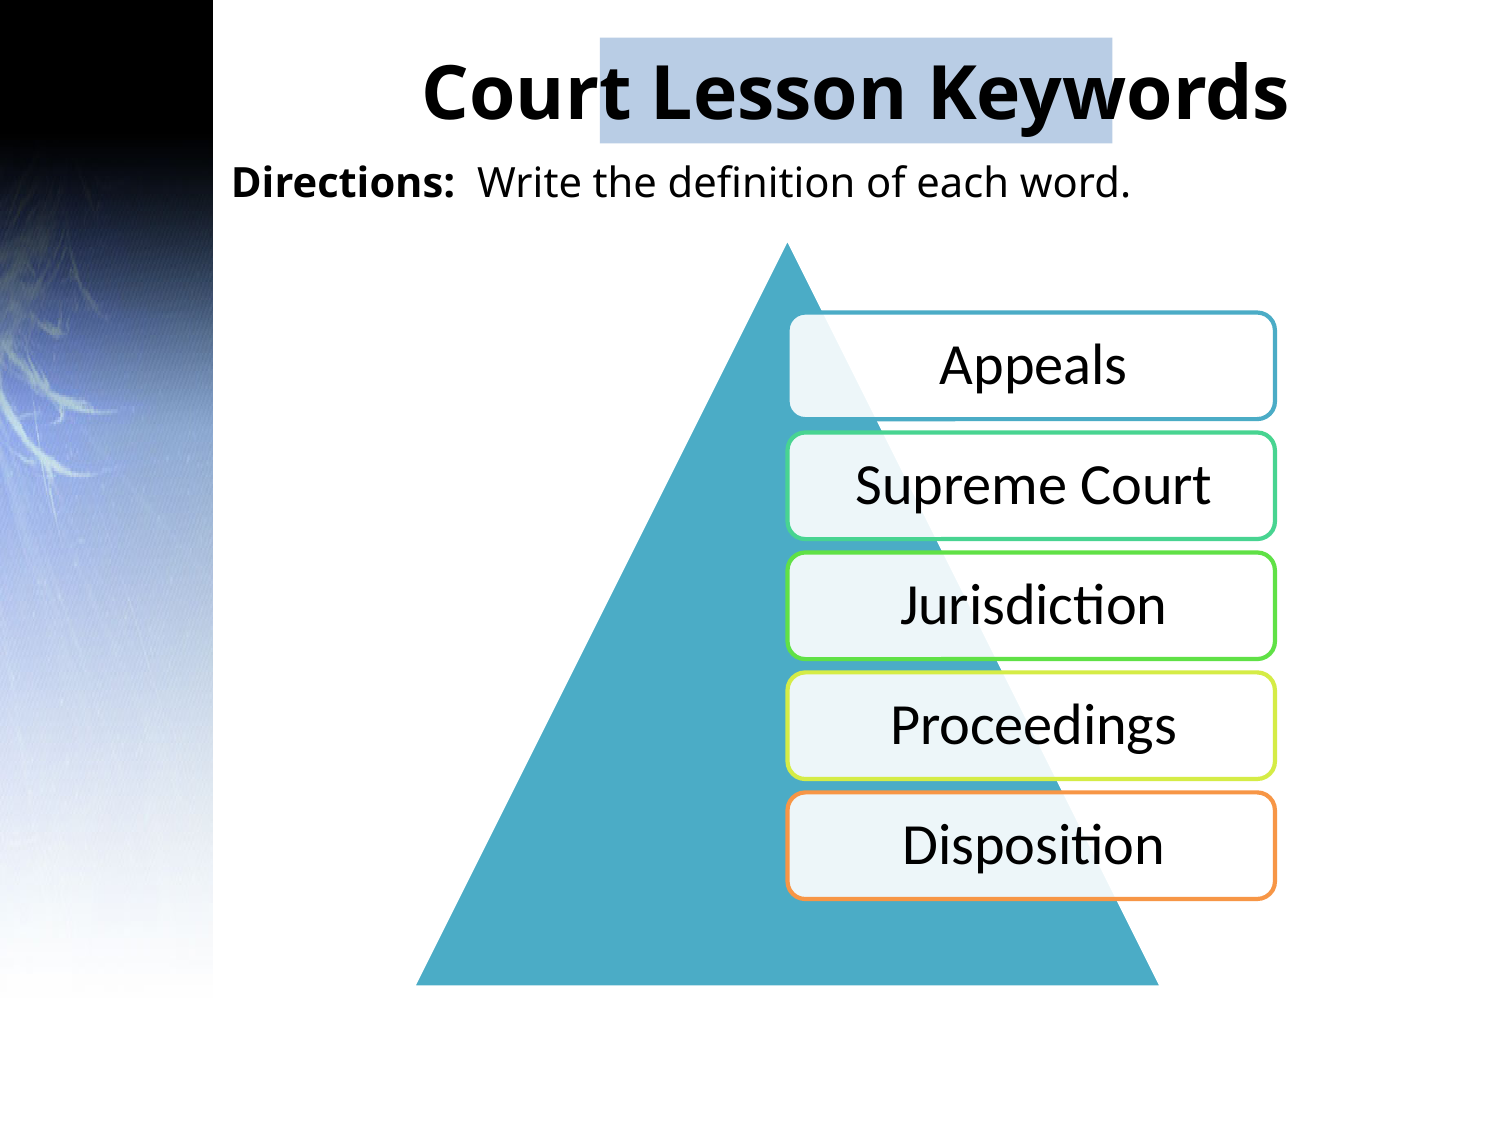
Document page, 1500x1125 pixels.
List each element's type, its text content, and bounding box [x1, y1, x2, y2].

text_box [274, 237, 1413, 988]
picture [0, 0, 213, 1125]
text_box Directions: Write the definition of each word. [216, 148, 1500, 264]
text_box Court Lesson Keywords [237, 37, 1475, 143]
